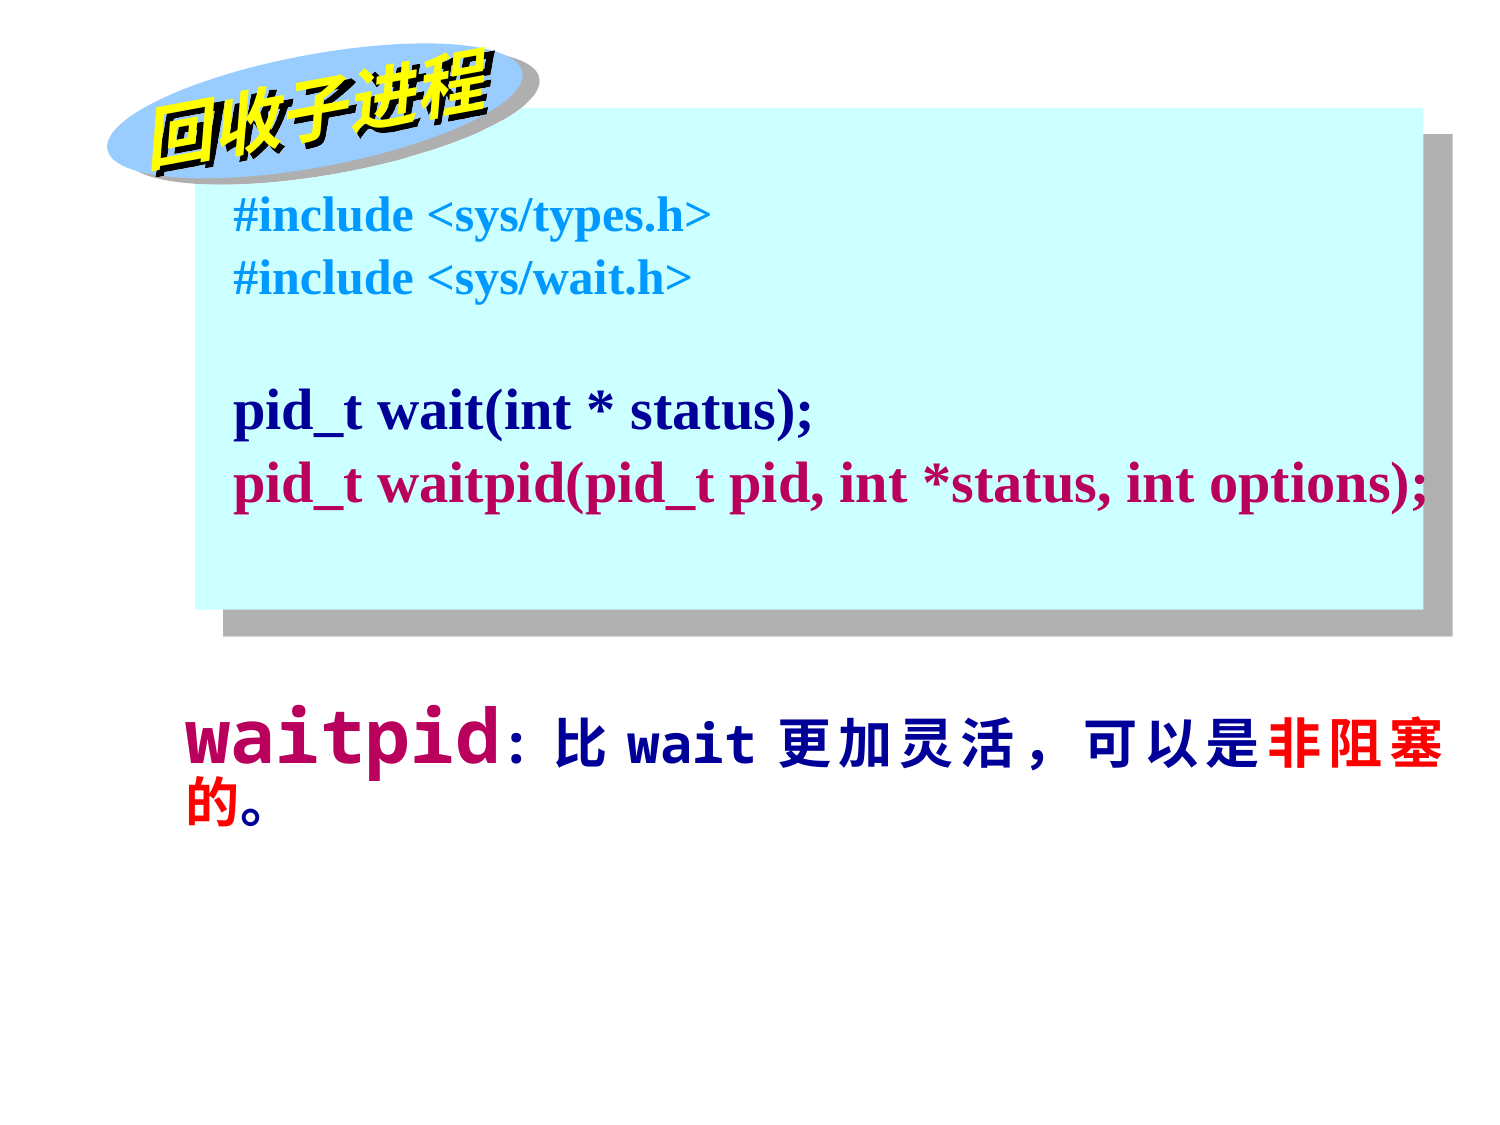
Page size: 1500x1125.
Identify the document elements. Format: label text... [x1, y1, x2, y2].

text_box waitpid:比wait更加灵活，可以是非阻塞的。 [171, 694, 1459, 841]
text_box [194, 107, 1454, 611]
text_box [88, 54, 536, 168]
